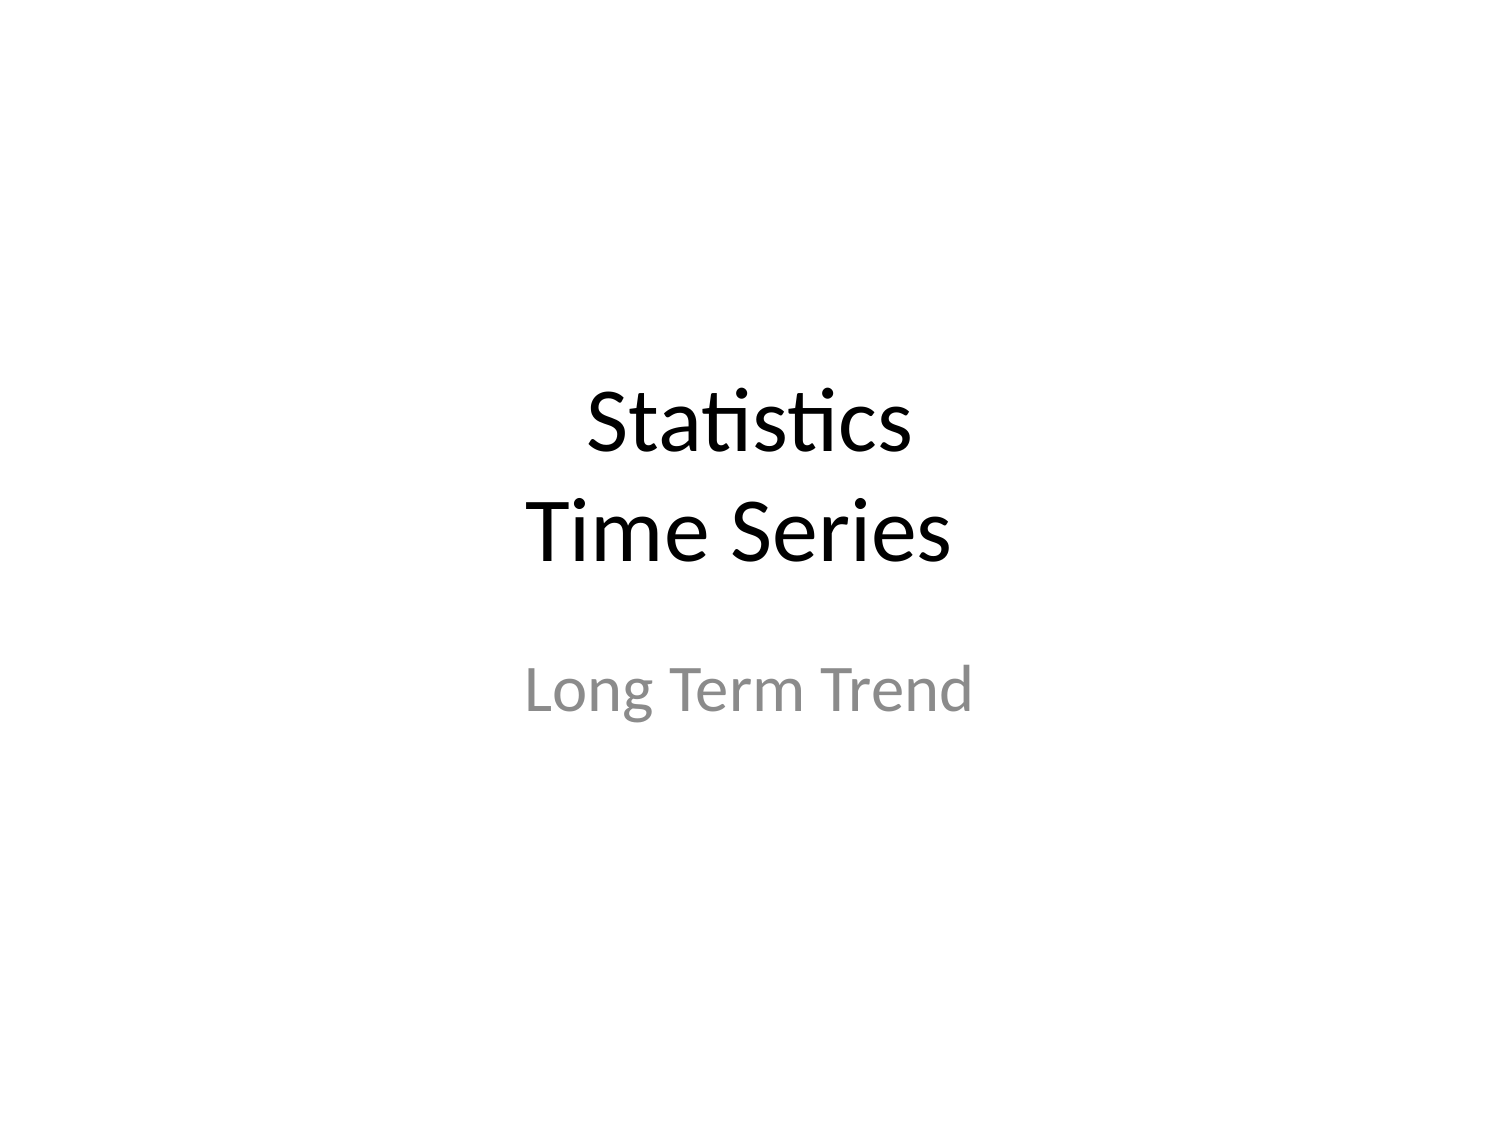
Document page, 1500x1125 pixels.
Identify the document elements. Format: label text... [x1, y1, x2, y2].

title Statistics Time Series [112, 349, 1388, 591]
subtitle Long Term Trend [225, 637, 1275, 925]
